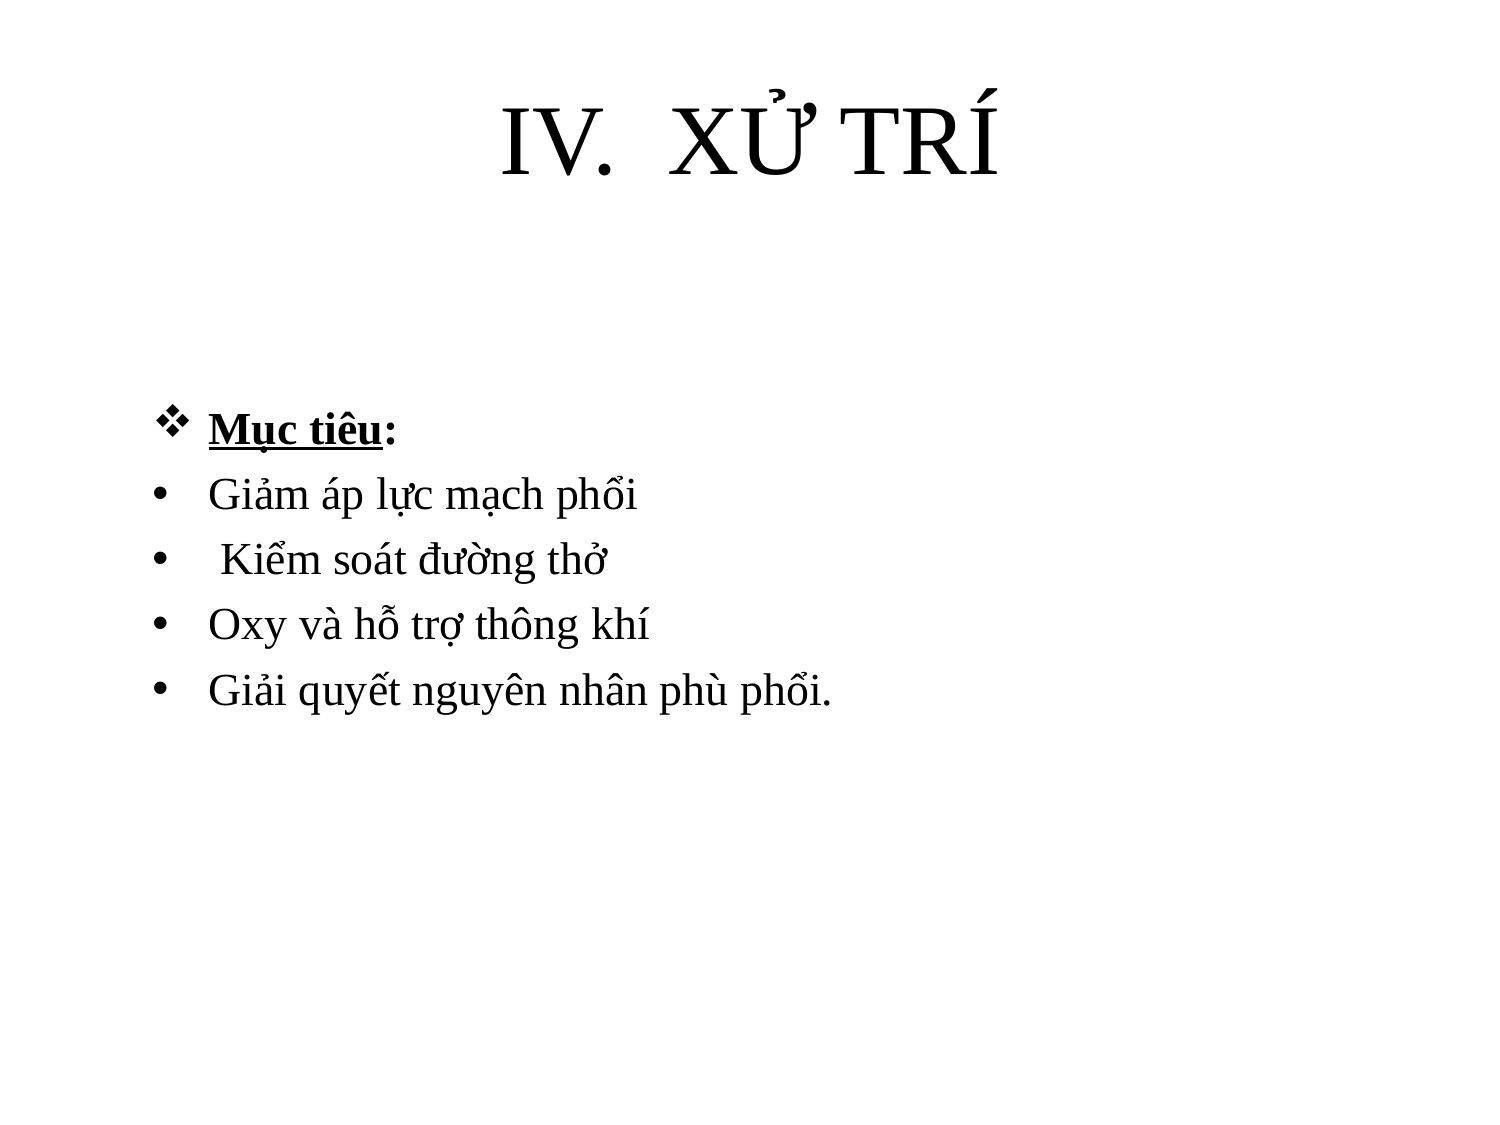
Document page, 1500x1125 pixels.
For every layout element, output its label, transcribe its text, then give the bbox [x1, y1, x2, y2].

list Mục tiêu: Giảm áp lực mạch phổi Kiểm soát đường thở Oxy và hỗ trợ thông khí Giải quyết nguyên nhân phù phổi. [137, 262, 1422, 788]
title IV. XỬ TRÍ [103, 59, 1398, 225]
